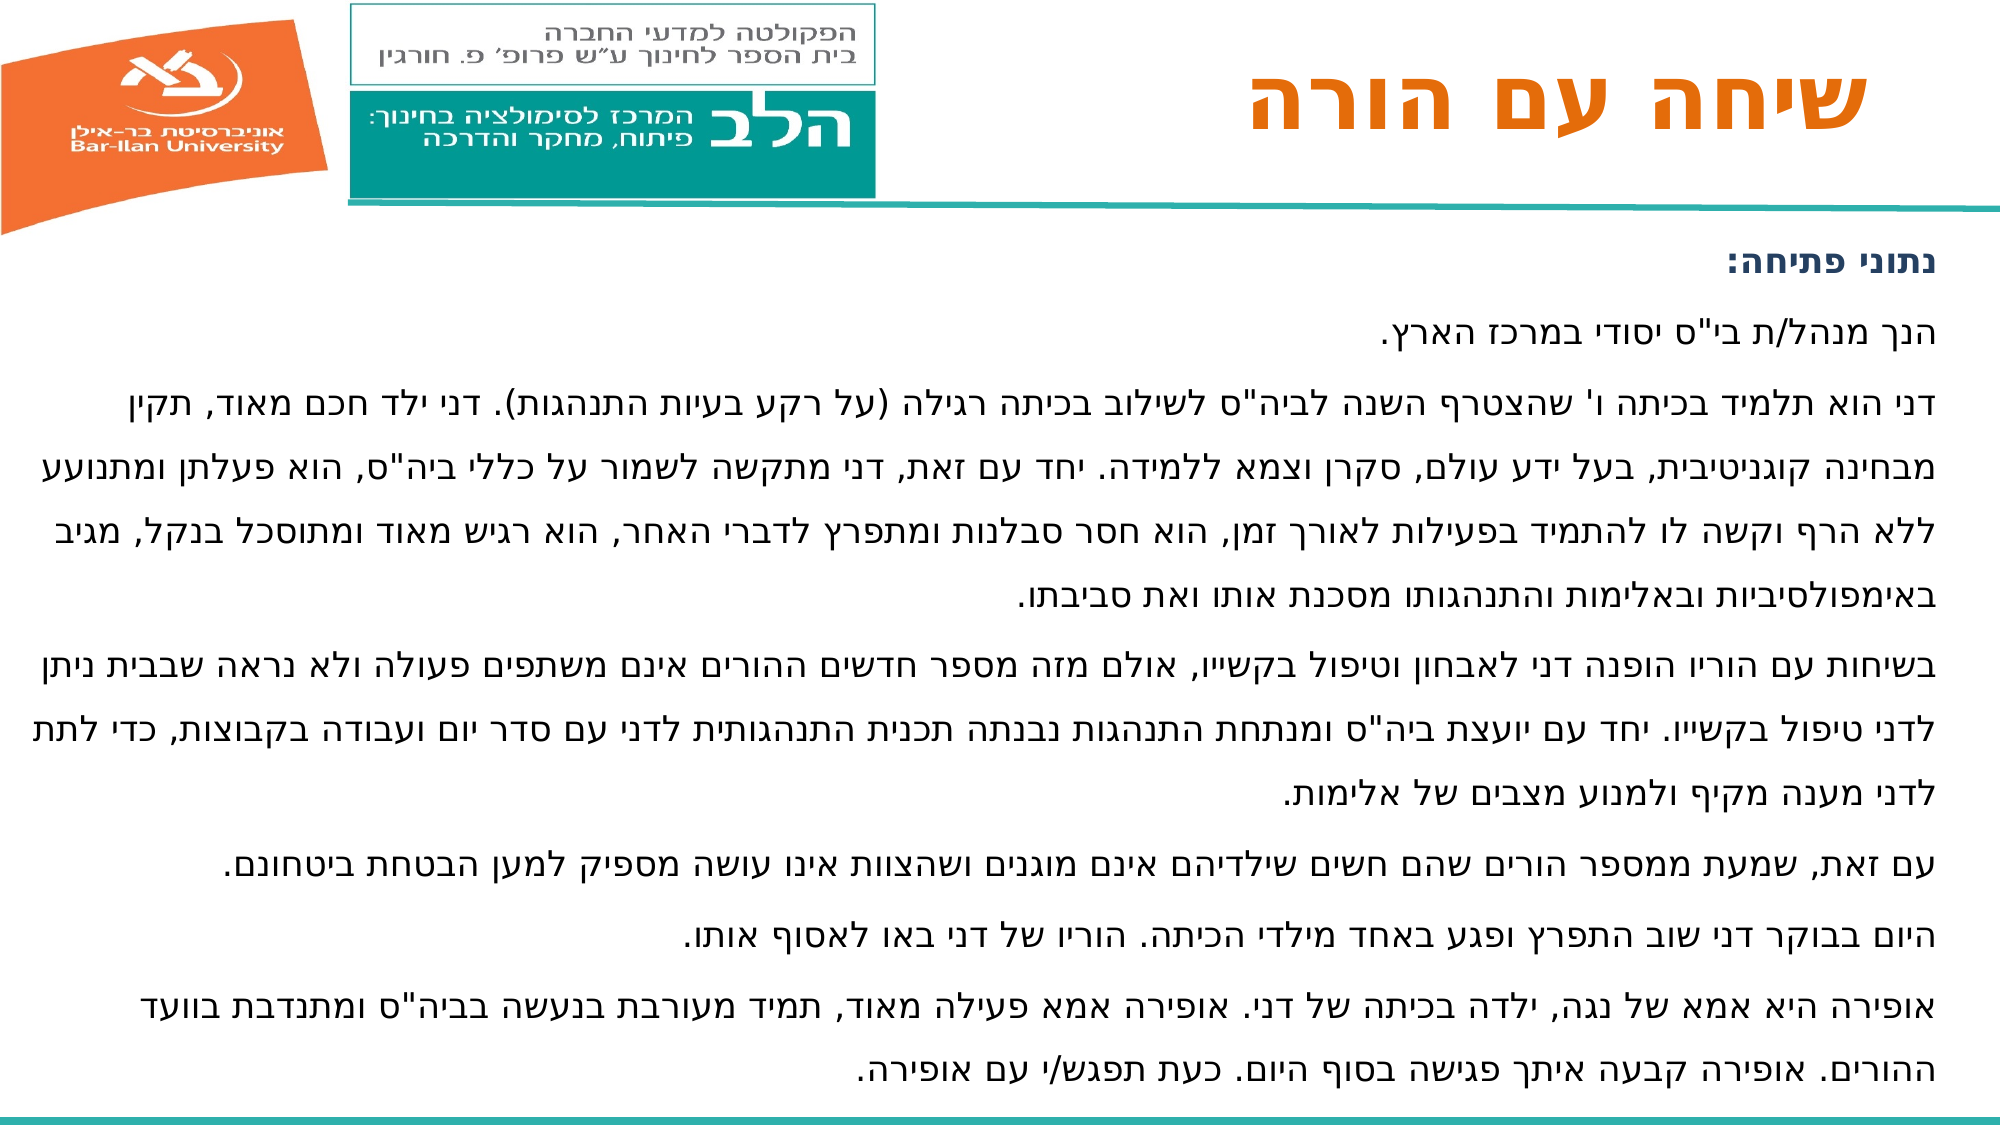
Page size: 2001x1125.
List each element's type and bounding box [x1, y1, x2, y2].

text_box [0, 0, 2000, 1124]
